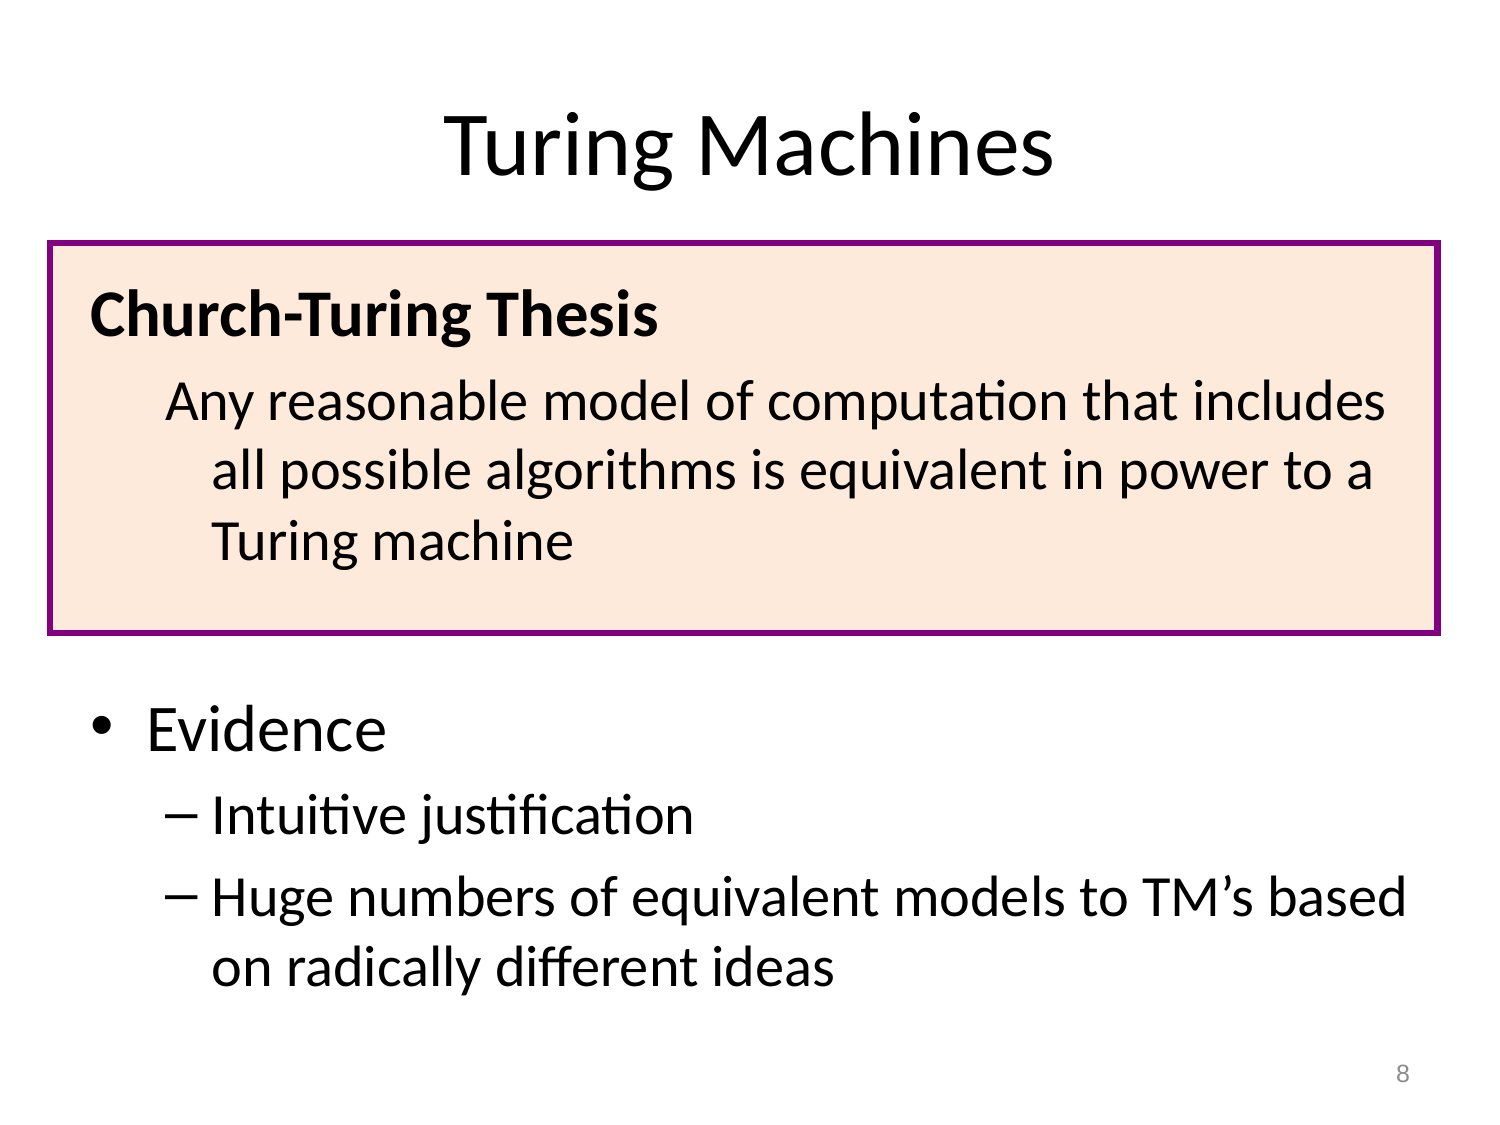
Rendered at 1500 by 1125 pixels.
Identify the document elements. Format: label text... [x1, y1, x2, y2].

title Turing Machines [75, 45, 1425, 233]
list Church-Turing Thesis Any reasonable model of computation that includes all possible algorithms is equivalent in power to a Turing machine Evidence Intuitive justification Huge numbers of equivalent models to TM’s based on radically different ideas [75, 262, 1425, 1005]
text_box [50, 242, 1438, 634]
slide_number 8 [1074, 1042, 1425, 1103]
